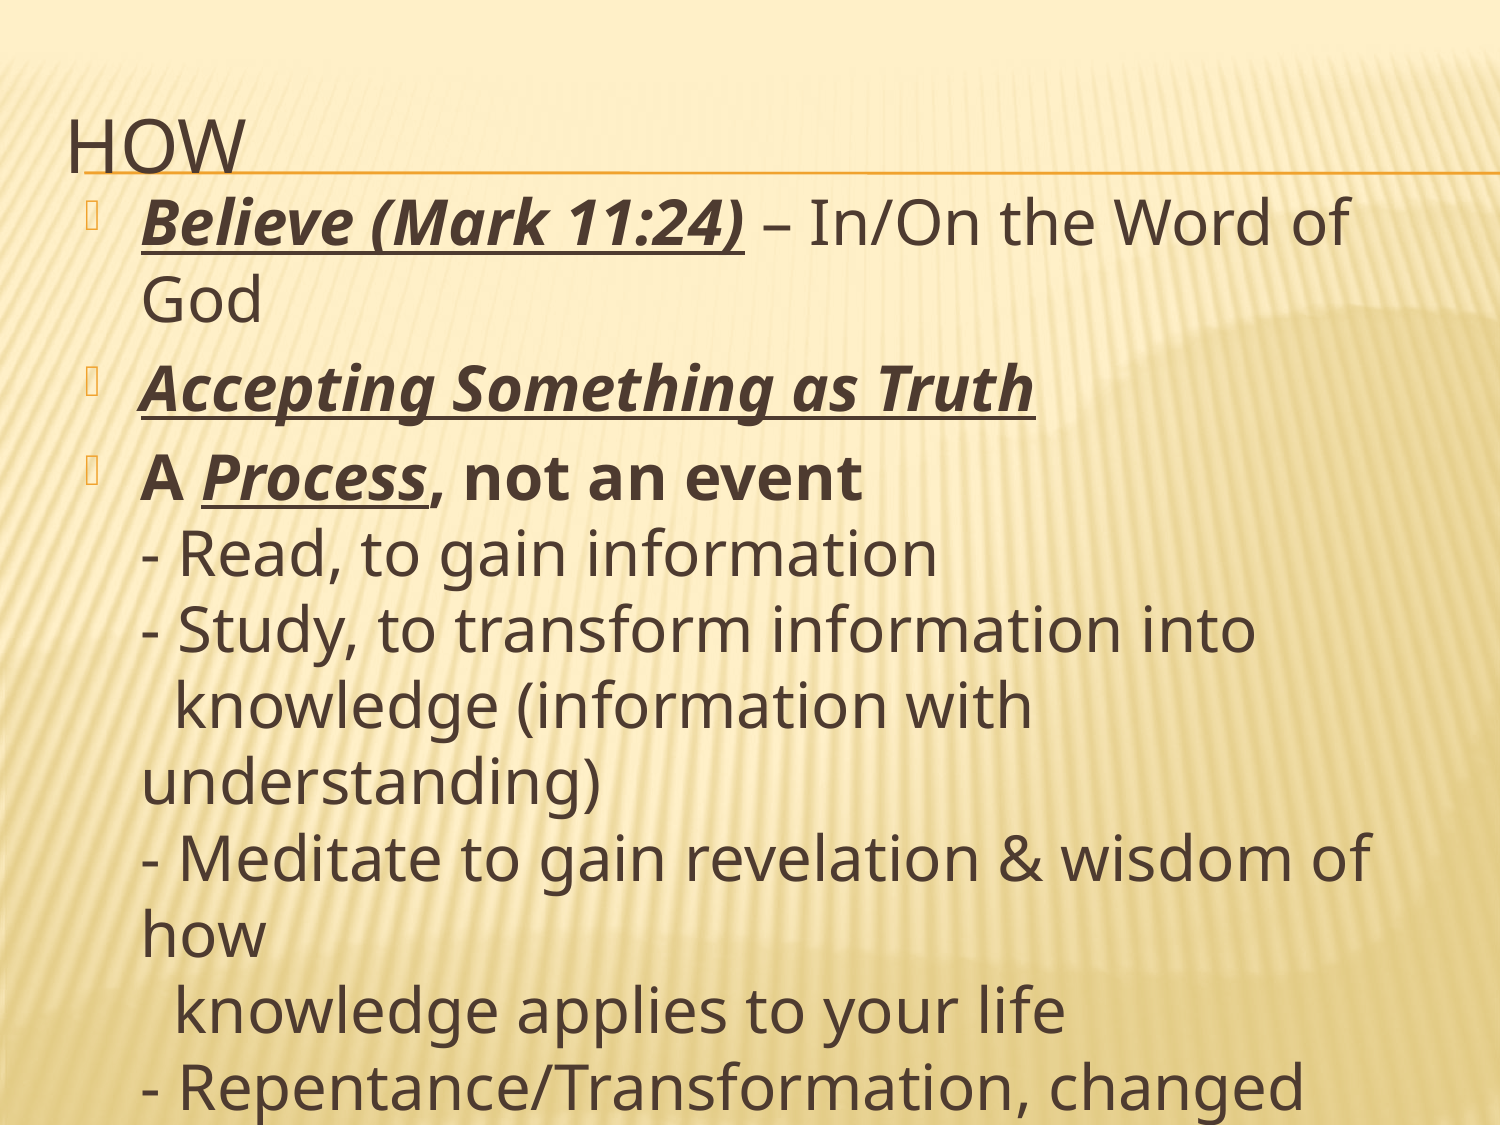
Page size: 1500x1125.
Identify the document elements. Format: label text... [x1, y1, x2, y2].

title HOW [50, 75, 1475, 213]
list Believe (Mark 11:24) – In/On the Word of God Accepting Something as Truth A Process, not an event - Read, to gain information - Study, to transform information into knowledge (information with understanding) - Meditate to gain revelation & wisdom of how knowledge applies to your life - Repentance/Transformation, changed thinking/”entrenched” revelation - Based on our Blood Covenant relationship with God through Christ [69, 174, 1495, 1008]
